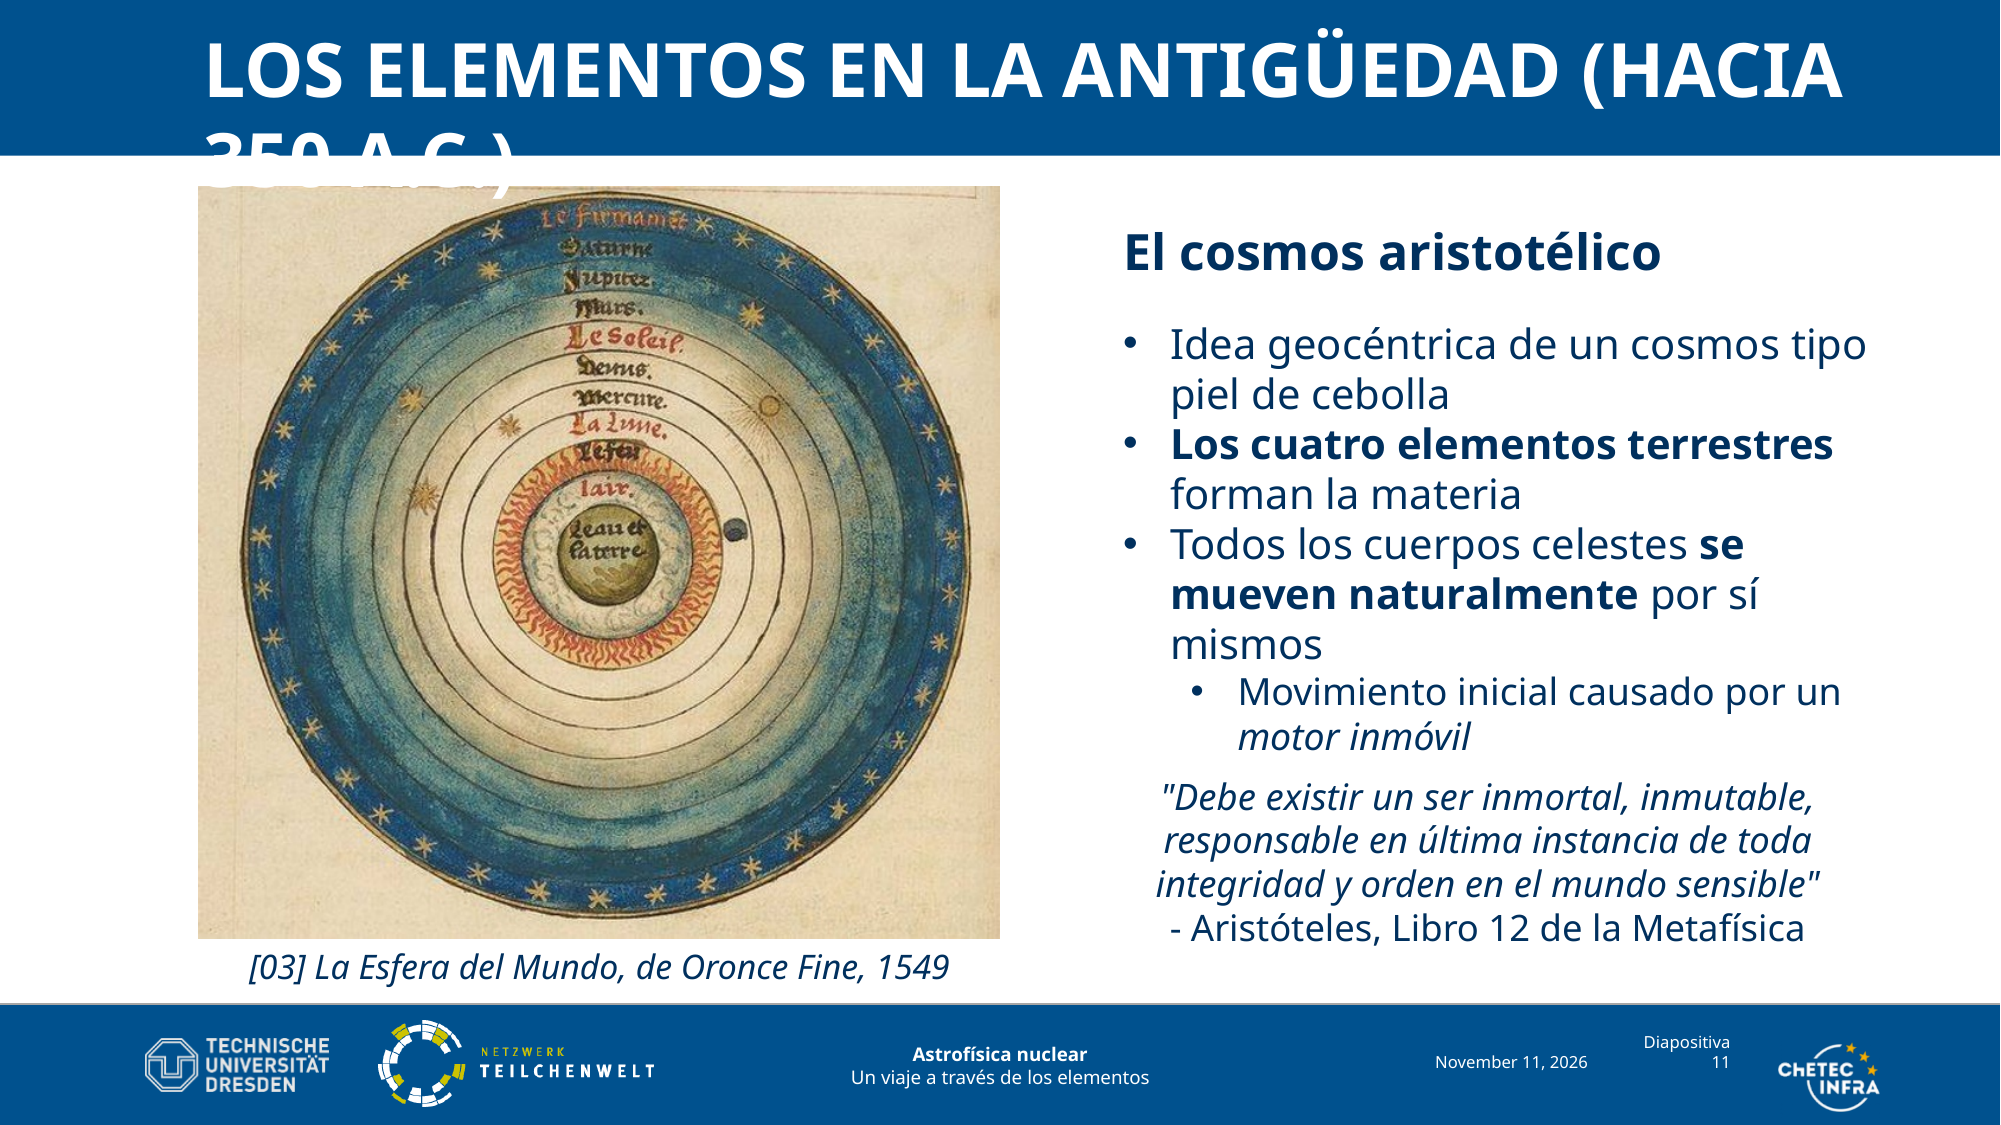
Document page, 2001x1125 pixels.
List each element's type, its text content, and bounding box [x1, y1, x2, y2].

picture [1778, 1033, 1880, 1121]
picture [378, 1020, 654, 1107]
text_box El cosmos aristotélico Idea geocéntrica de un cosmos tipo piel de cebolla Los cuatro elementos terrestres forman la materia Todos los cuerpos celestes se mueven naturalmente por sí mismos Movimiento inicial causado por un motor inmóvil [1108, 212, 1910, 766]
text_box [03] La Esfera del Mundo, de Oronce Fine, 1549 [198, 939, 1000, 994]
picture [198, 186, 1000, 939]
title Los elementos en la Antigüedad (hacia 350 a.C.) [203, 56, 1880, 169]
text_box "Debe existir un ser inmortal, inmutable, responsable en última instancia de toda integridad y orden en el mundo sensible" - Aristóteles, Libro 12 de la Metafísica [1087, 766, 1889, 956]
